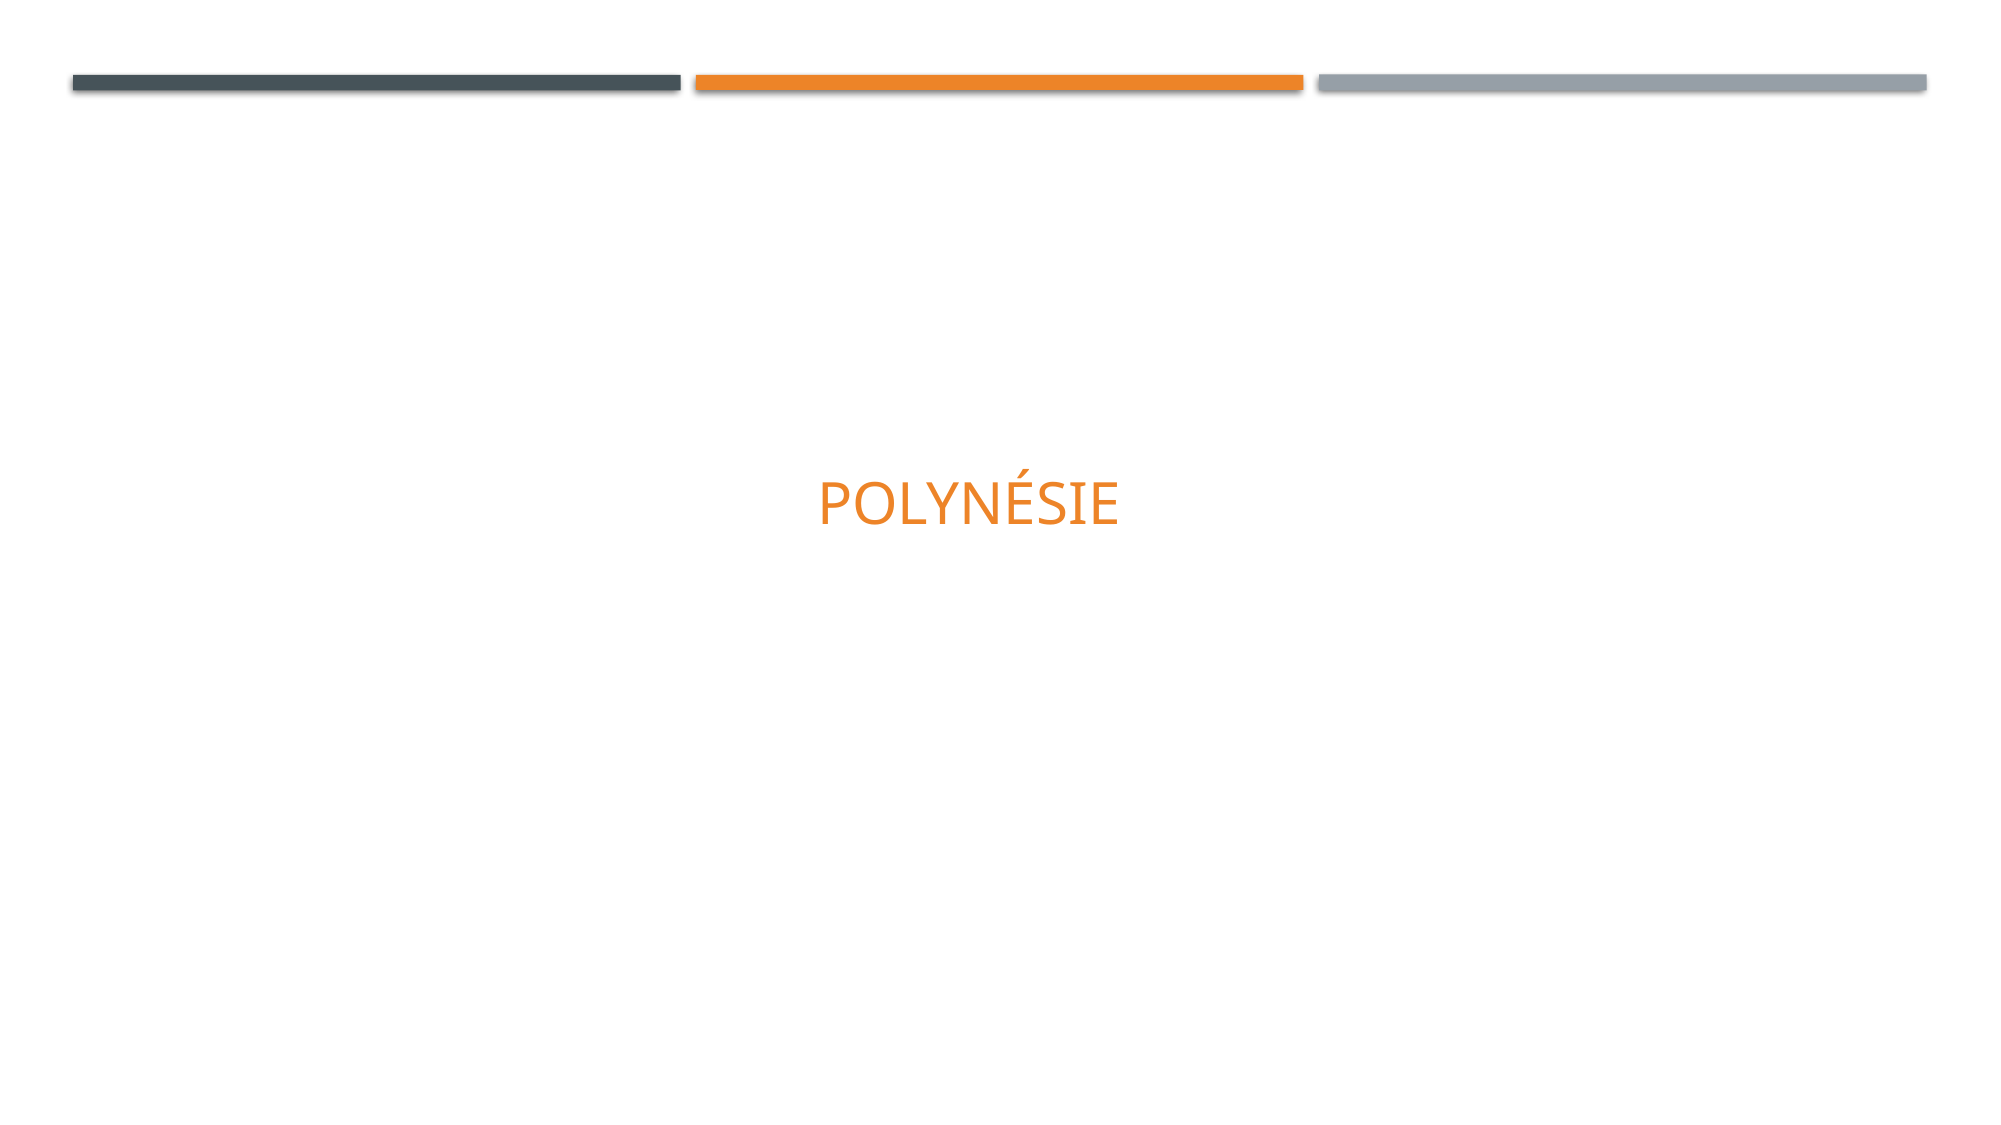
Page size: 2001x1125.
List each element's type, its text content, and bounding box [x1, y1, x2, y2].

text_box POLYNÉSIE [802, 458, 1136, 544]
